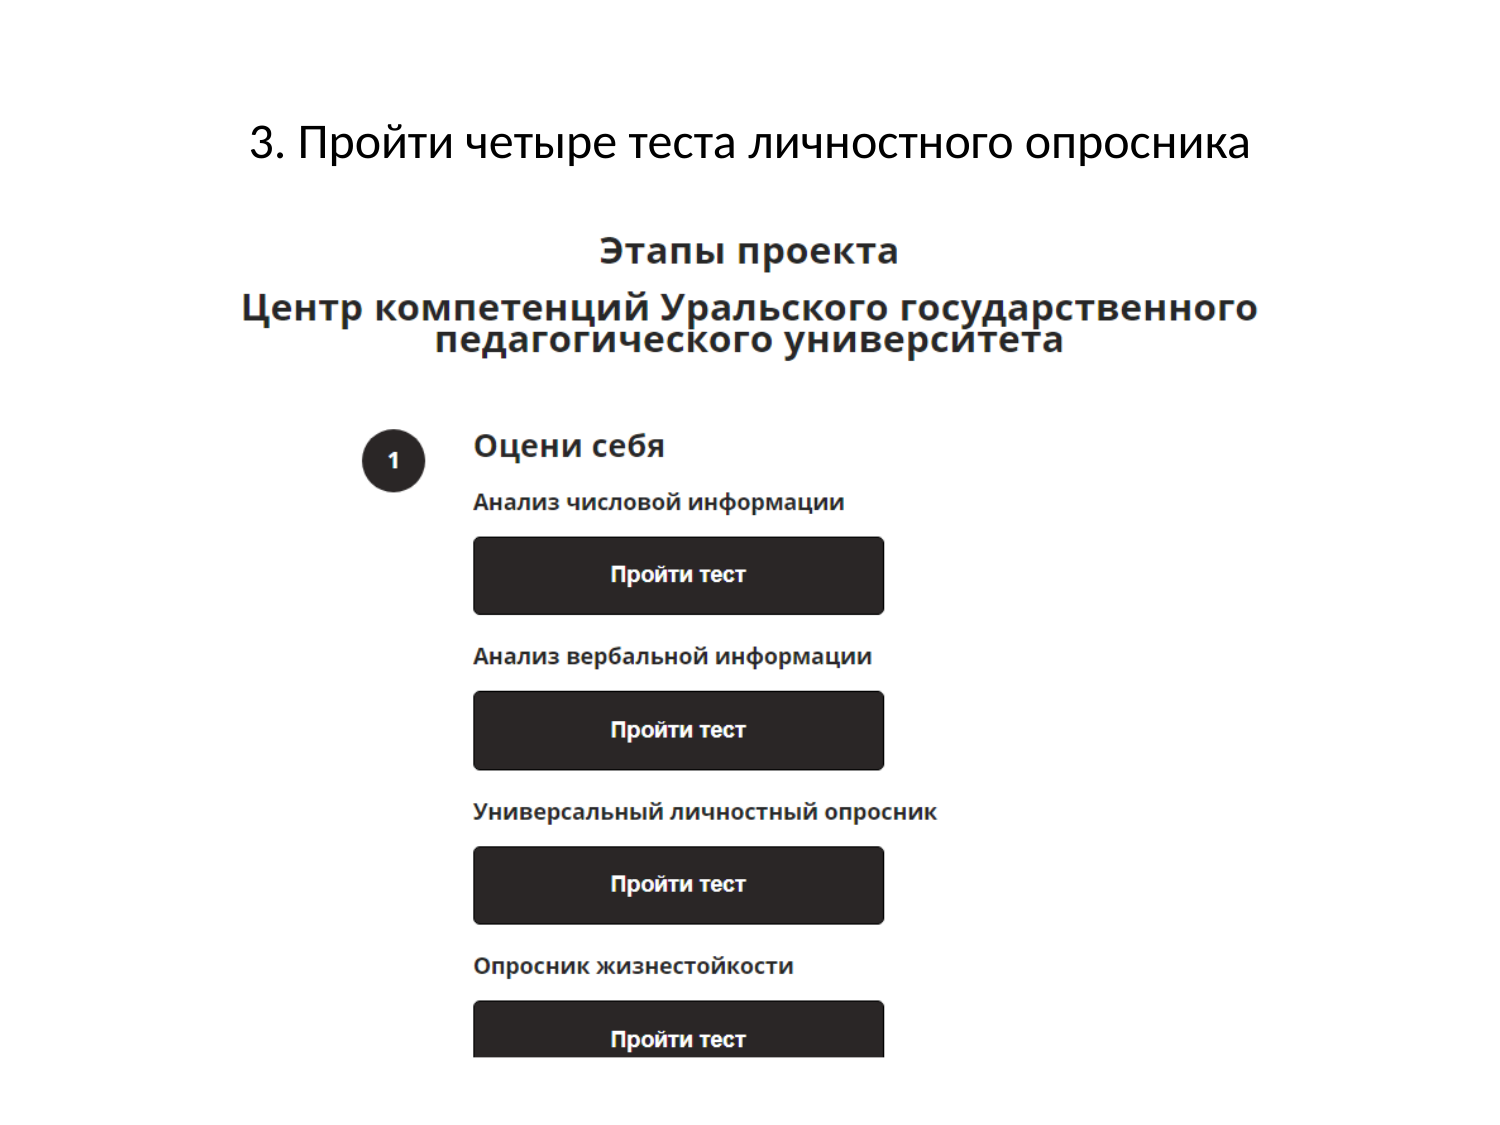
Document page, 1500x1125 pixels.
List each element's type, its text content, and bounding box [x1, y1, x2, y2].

title 3. Пройти четыре теста личностного опросника [75, 45, 1425, 233]
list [218, 197, 1294, 1060]
